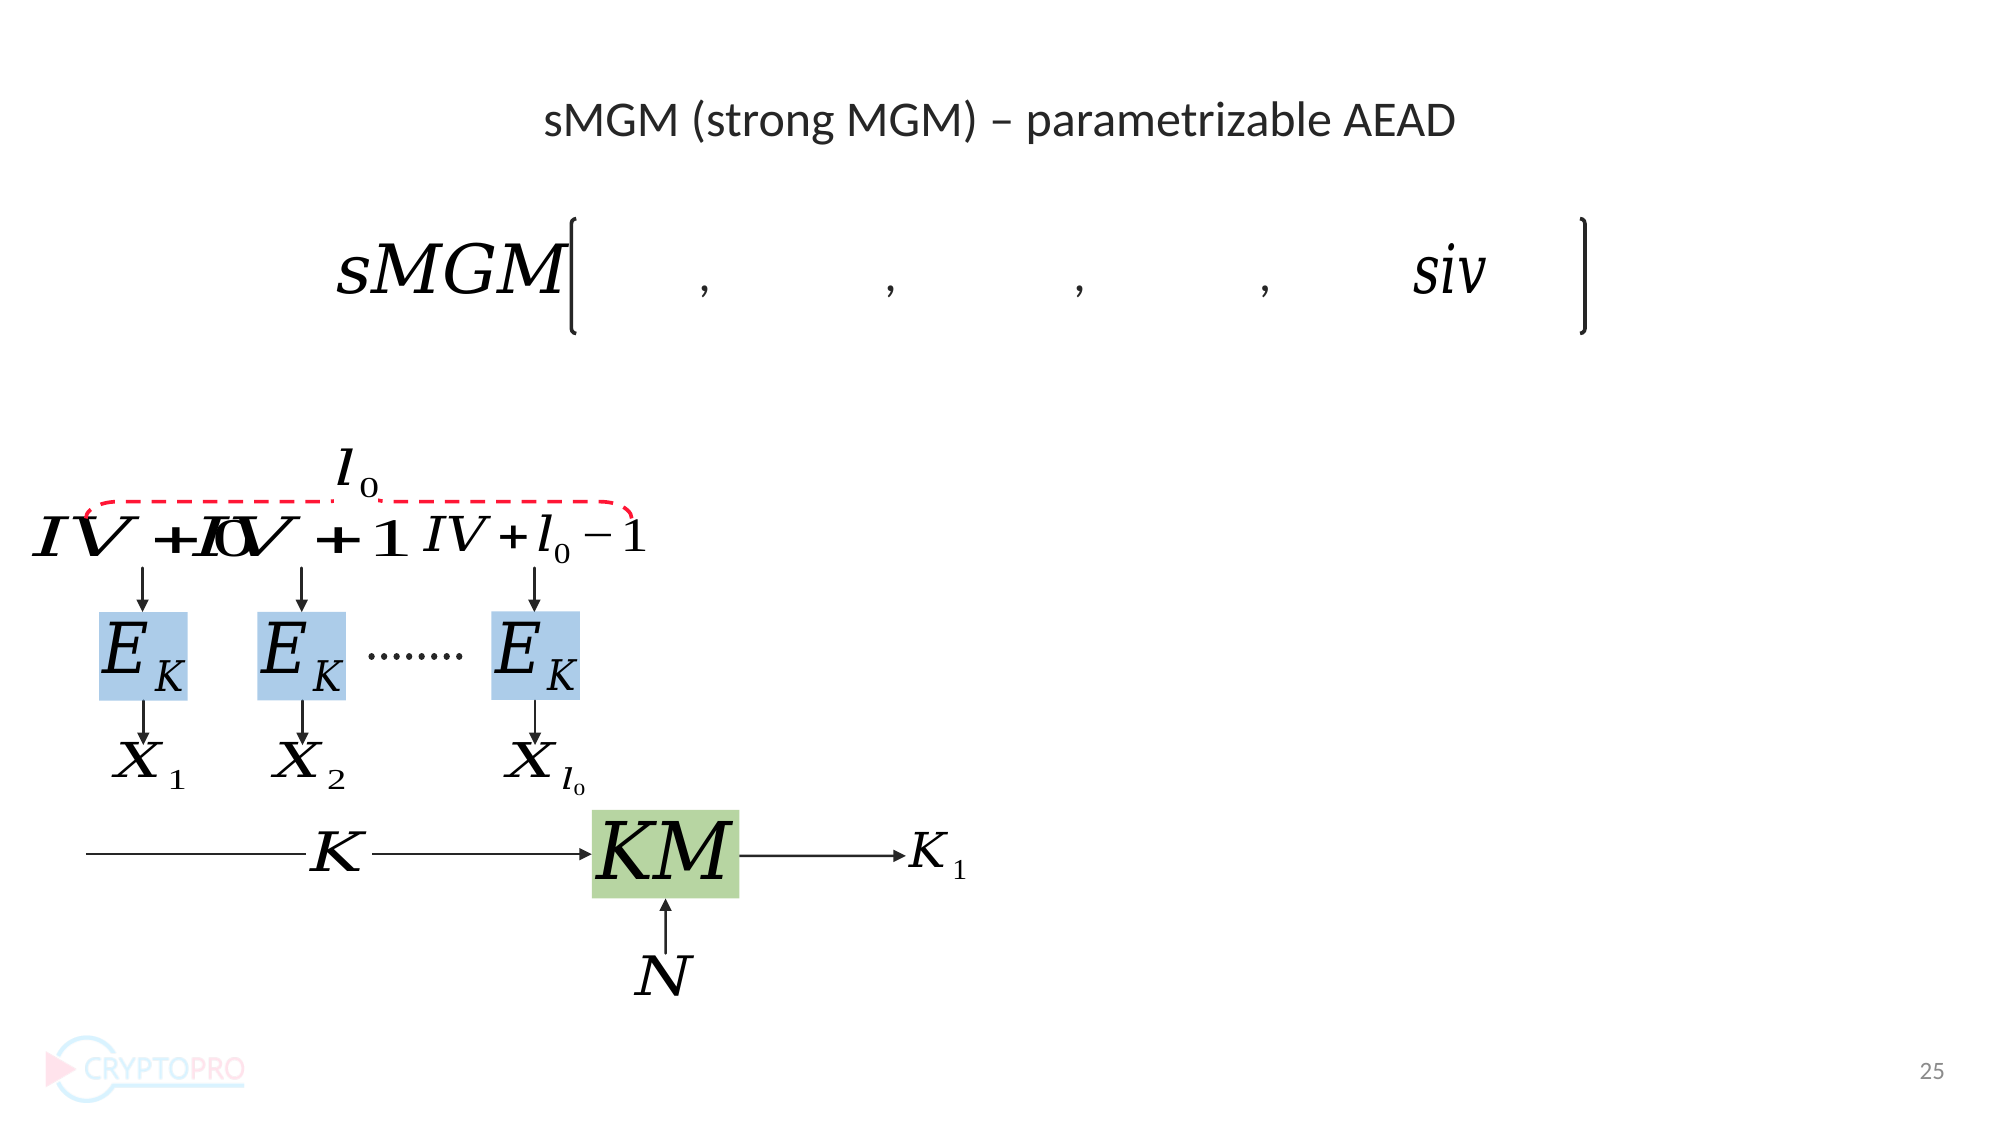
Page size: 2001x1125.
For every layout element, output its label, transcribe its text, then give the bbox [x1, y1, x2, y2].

text_box sMGM (strong MGM) – parametrizable AEAD [472, 78, 1528, 154]
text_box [85, 823, 592, 885]
text_box [570, 218, 1586, 334]
picture [45, 1035, 245, 1103]
text_box [85, 499, 633, 519]
slide_number 25 [1510, 1039, 1961, 1100]
